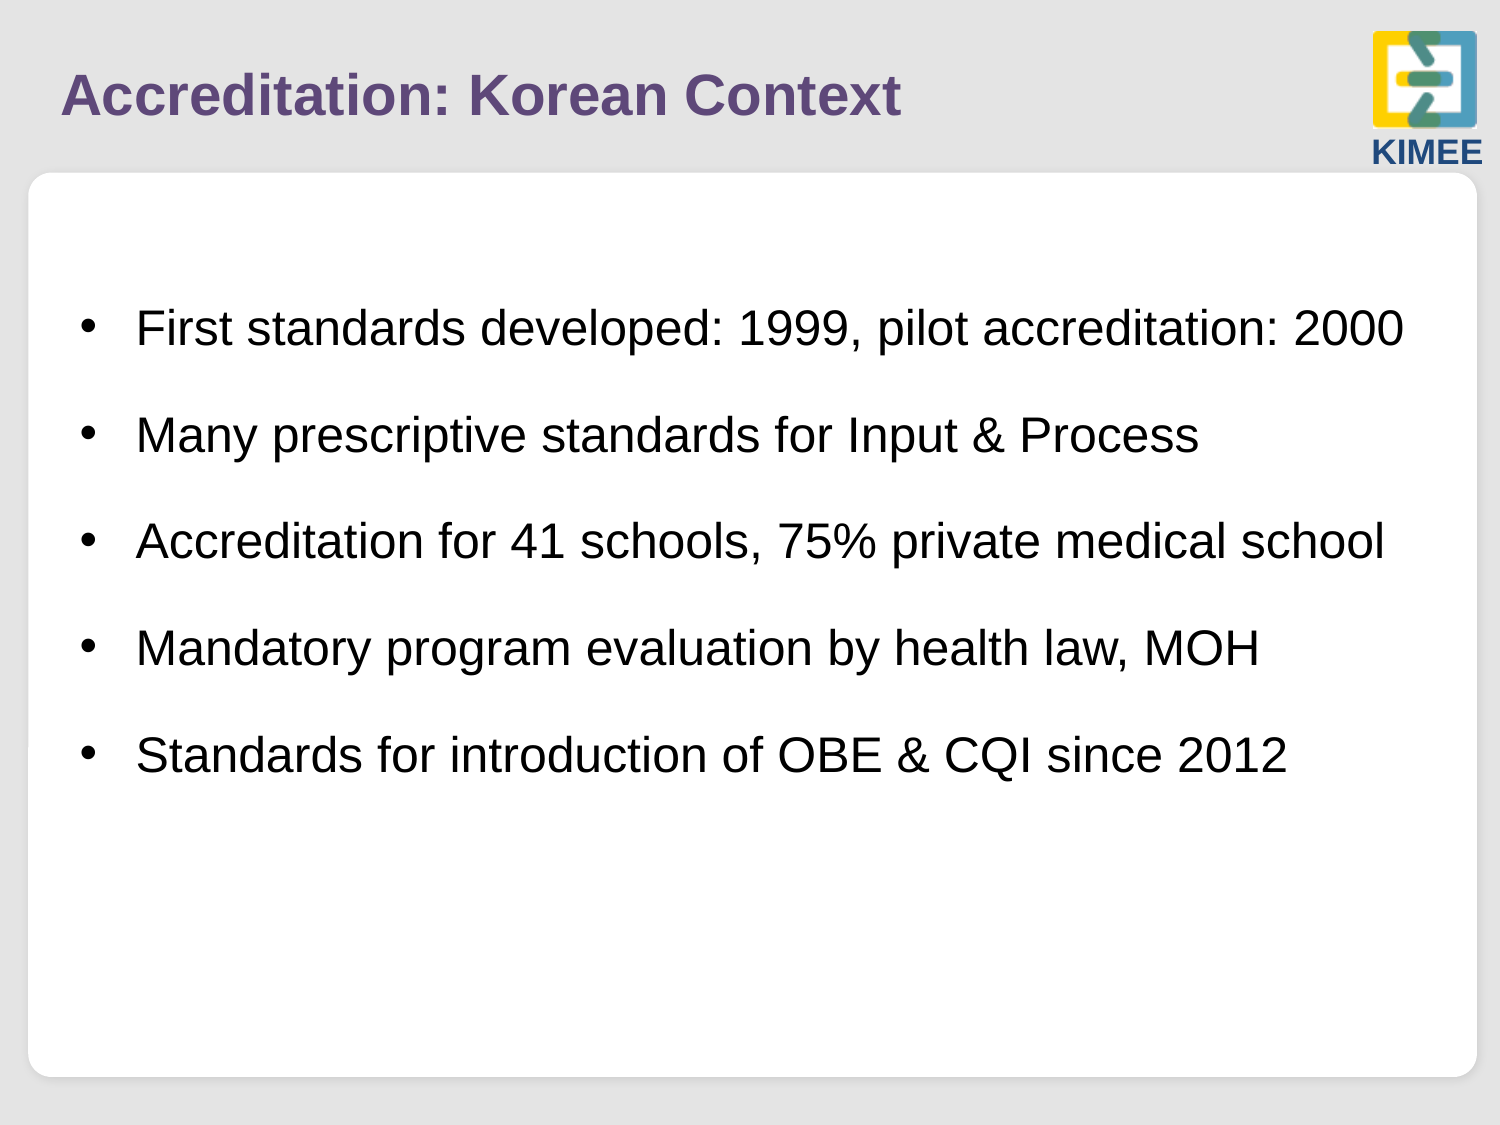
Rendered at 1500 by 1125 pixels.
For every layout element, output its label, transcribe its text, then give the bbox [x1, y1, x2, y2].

picture [1396, 31, 1477, 129]
list First standards developed: 1999, pilot accreditation: 2000 Many prescriptive standards for Input & Process Accreditation for 41 schools, 75% private medical school Mandatory program evaluation by health law, MOH Standards for introduction of OBE & CQI since 2012 [64, 257, 1424, 951]
title Accreditation: Korean Context [45, 22, 1396, 162]
